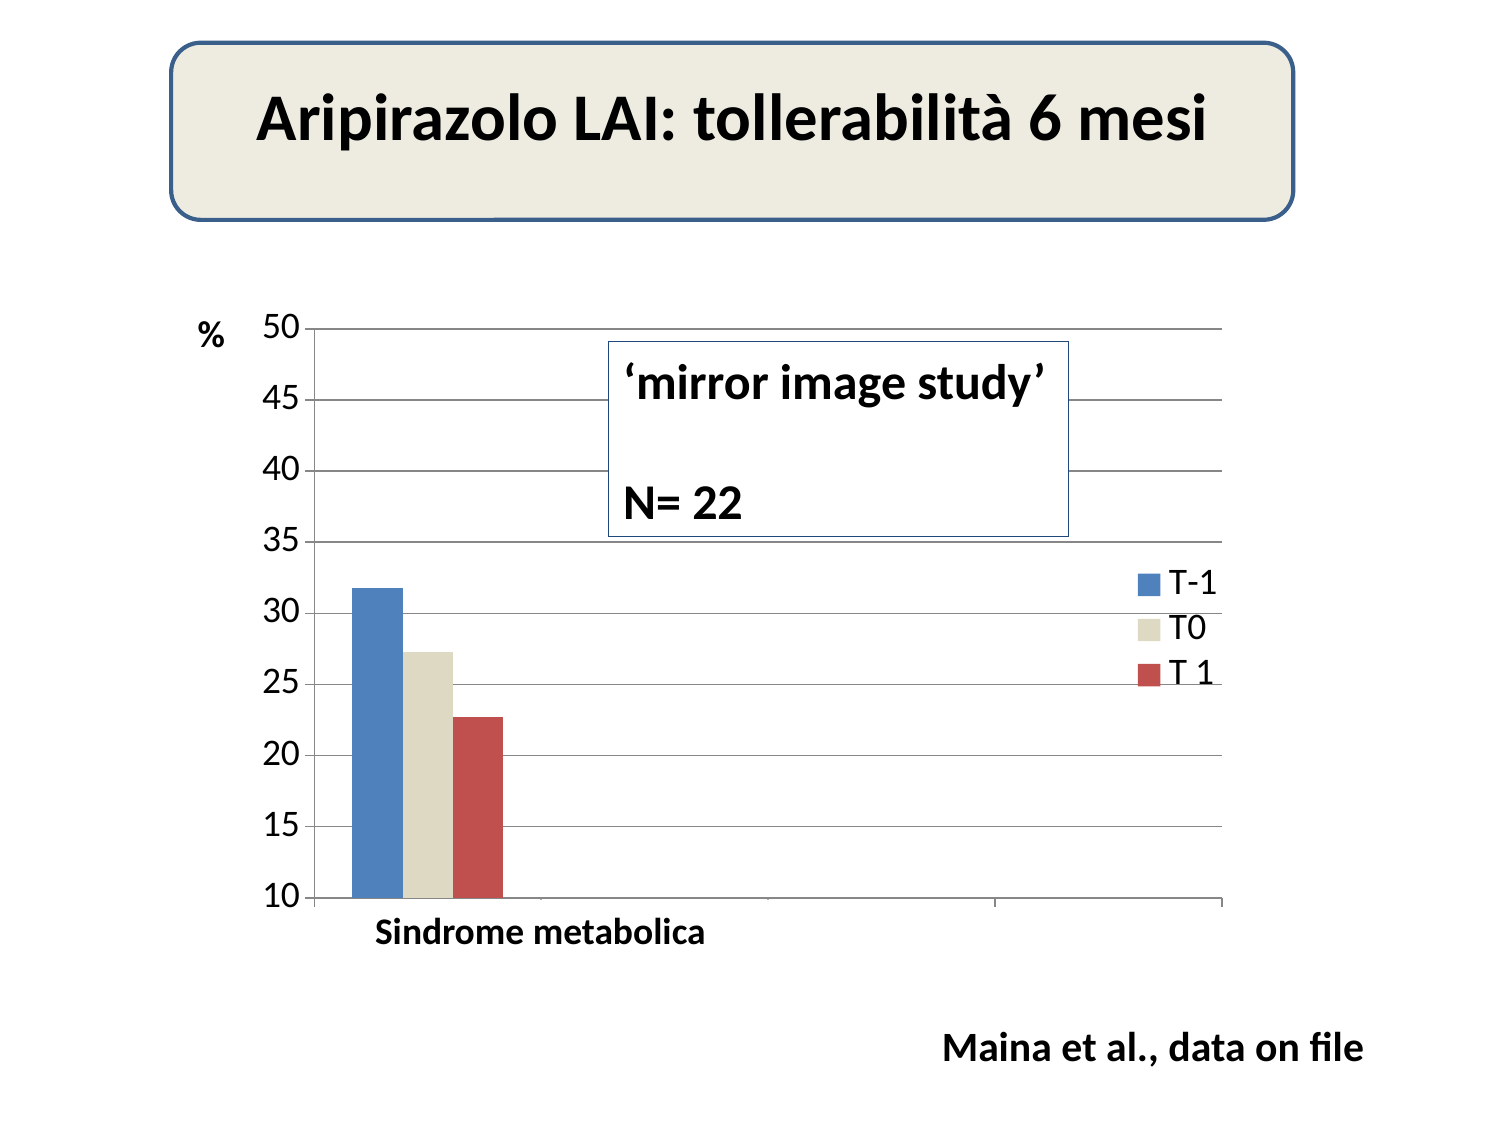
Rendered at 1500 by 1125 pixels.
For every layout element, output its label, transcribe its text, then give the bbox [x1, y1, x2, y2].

text_box [169, 40, 1296, 222]
text_box % [182, 302, 236, 363]
chart [241, 296, 1243, 964]
text_box Maina et al., data on file [927, 1012, 1436, 1078]
text_box Aripirazolo LAI: tollerabilità 6 mesi [242, 66, 1341, 161]
